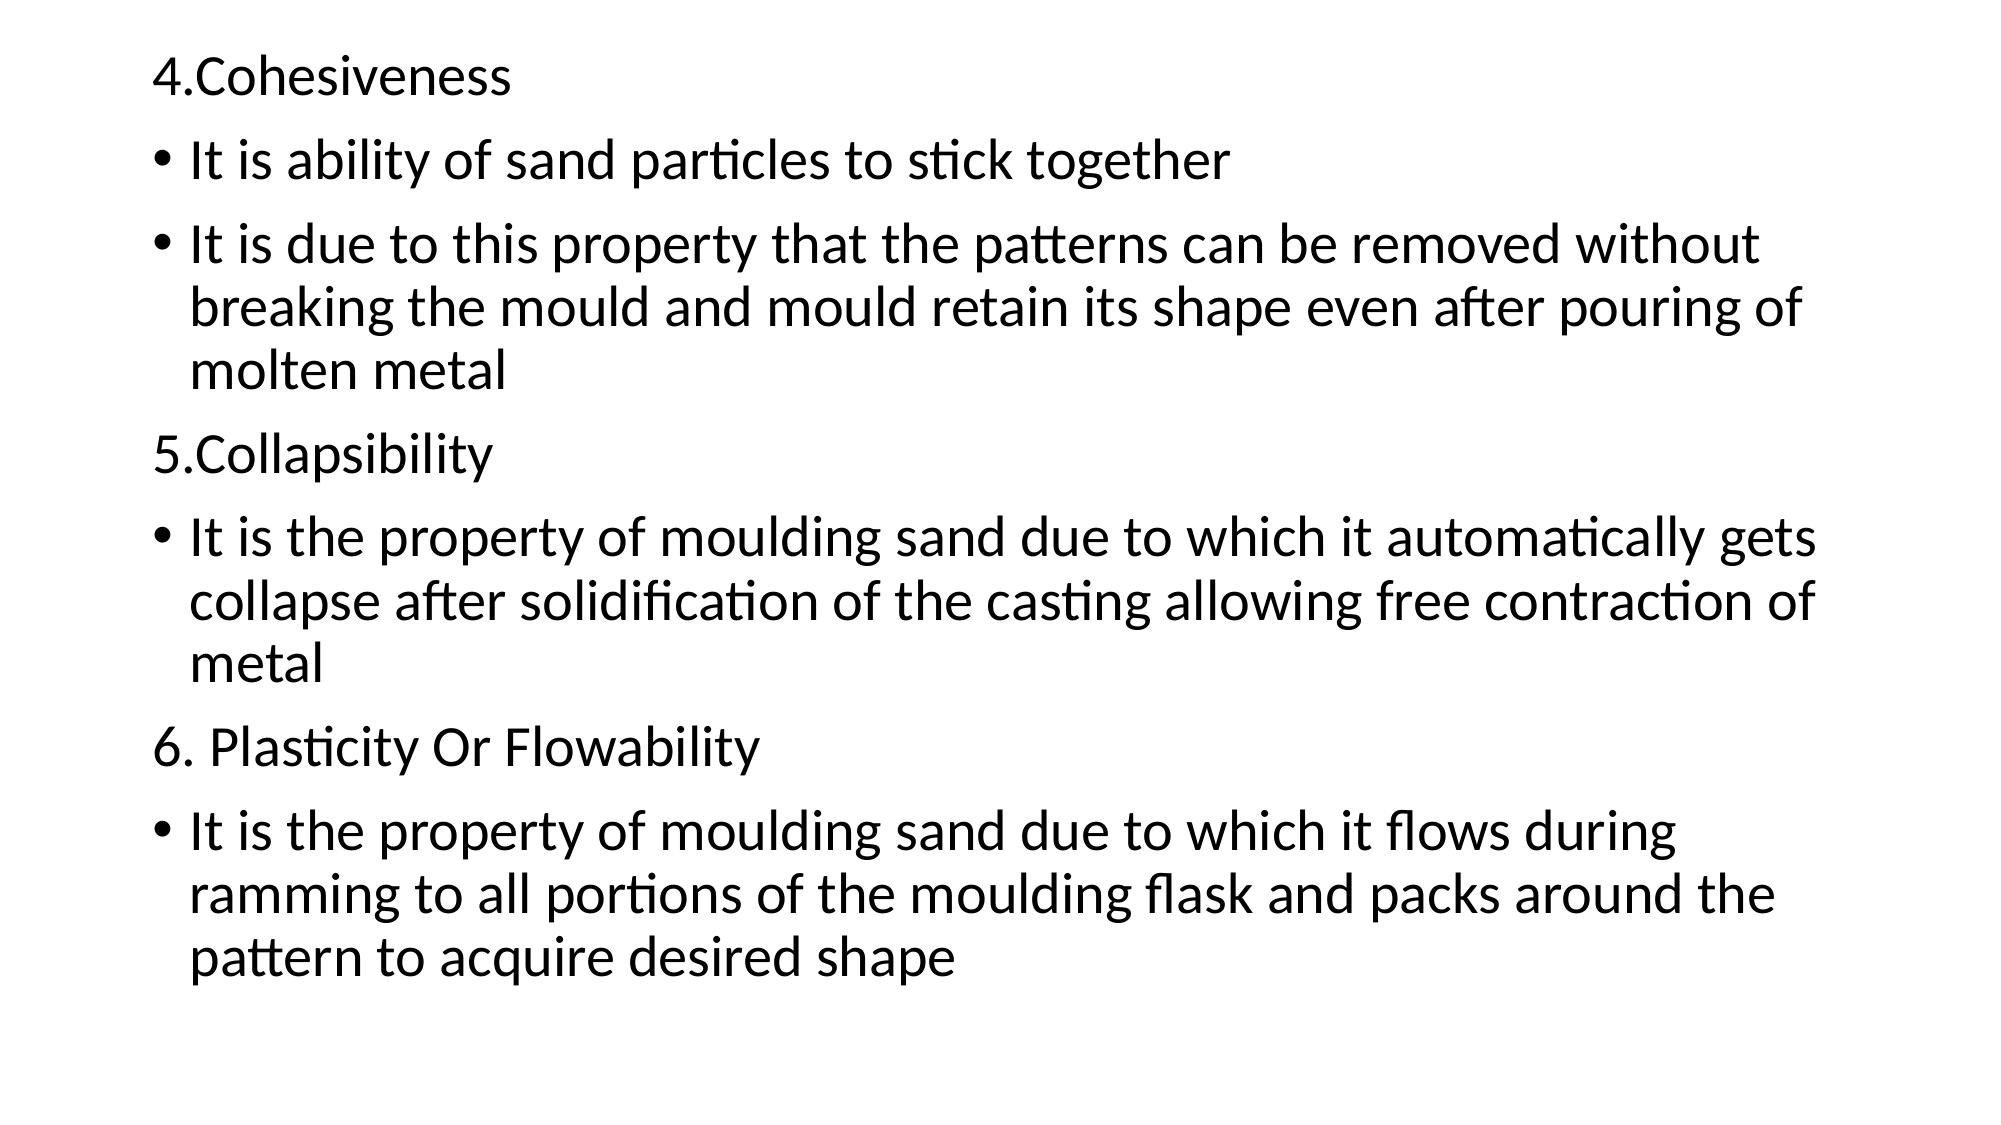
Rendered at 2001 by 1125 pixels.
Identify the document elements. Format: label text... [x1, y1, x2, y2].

list 4.Cohesiveness It is ability of sand particles to stick together It is due to this property that the patterns can be removed without breaking the mould and mould retain its shape even after pouring of molten metal 5.Collapsibility It is the property of moulding sand due to which it automatically gets collapse after solidification of the casting allowing free contraction of metal 6. Plasticity Or Flowability It is the property of moulding sand due to which it flows during ramming to all portions of the moulding flask and packs around the pattern to acquire desired shape [137, 38, 1863, 1014]
